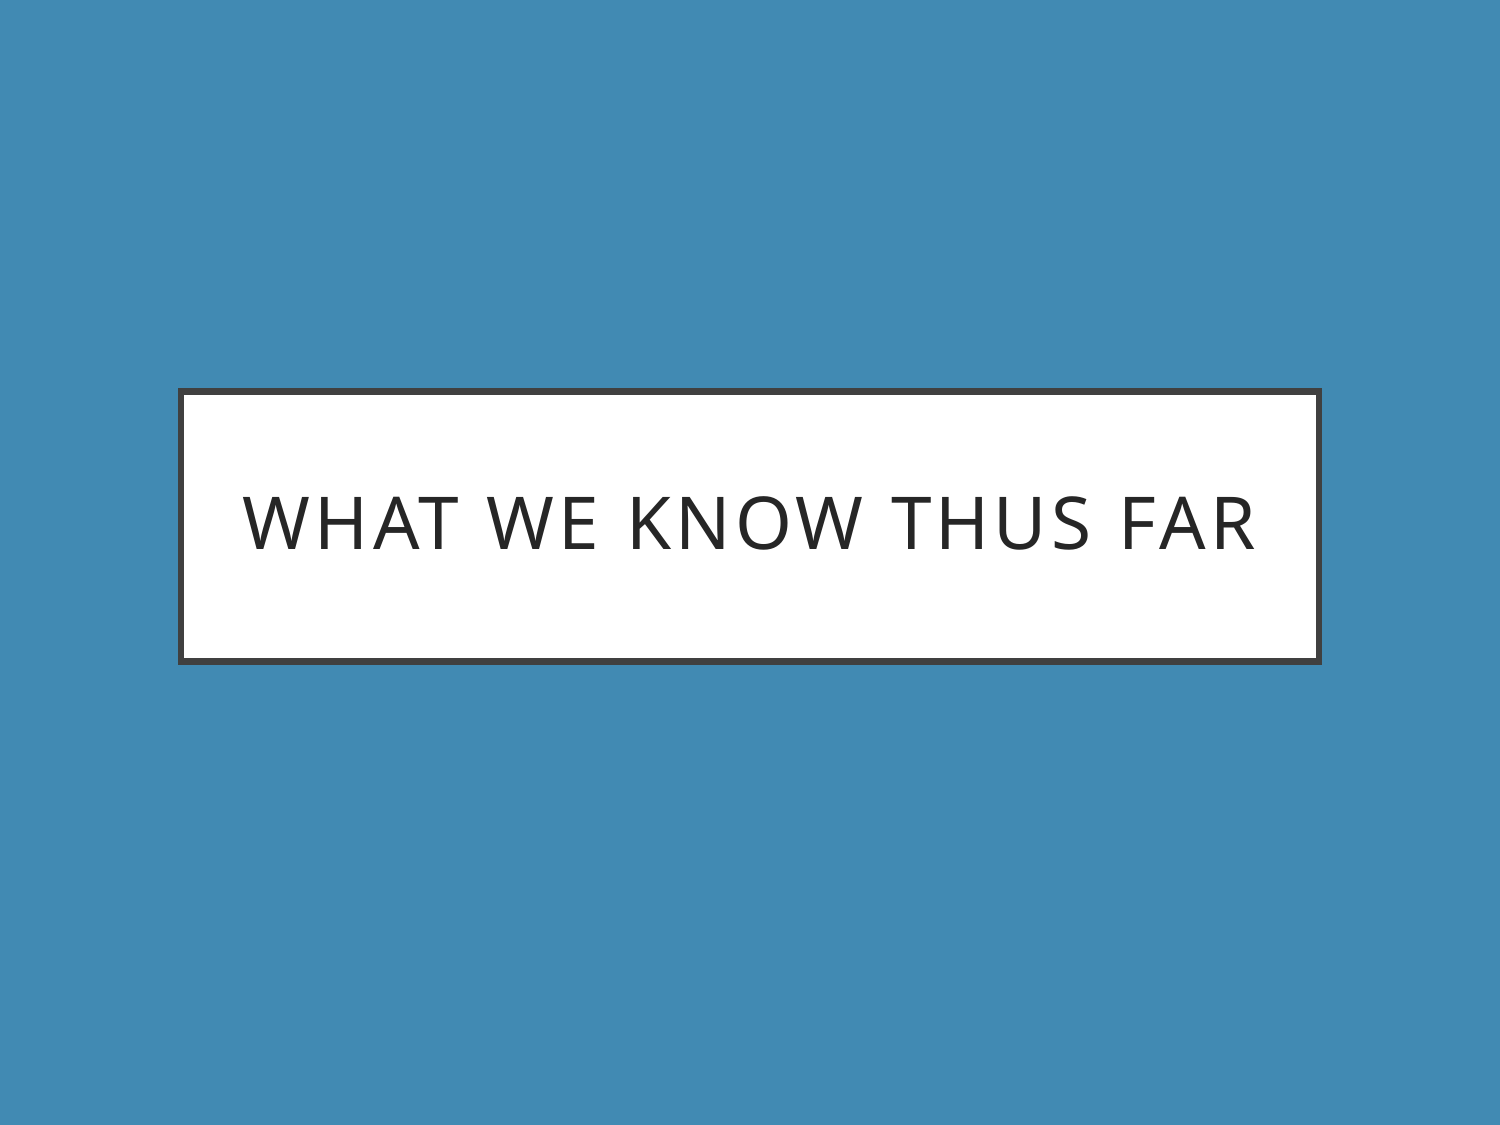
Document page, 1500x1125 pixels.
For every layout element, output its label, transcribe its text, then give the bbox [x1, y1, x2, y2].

title What we know thus far [178, 388, 1322, 665]
